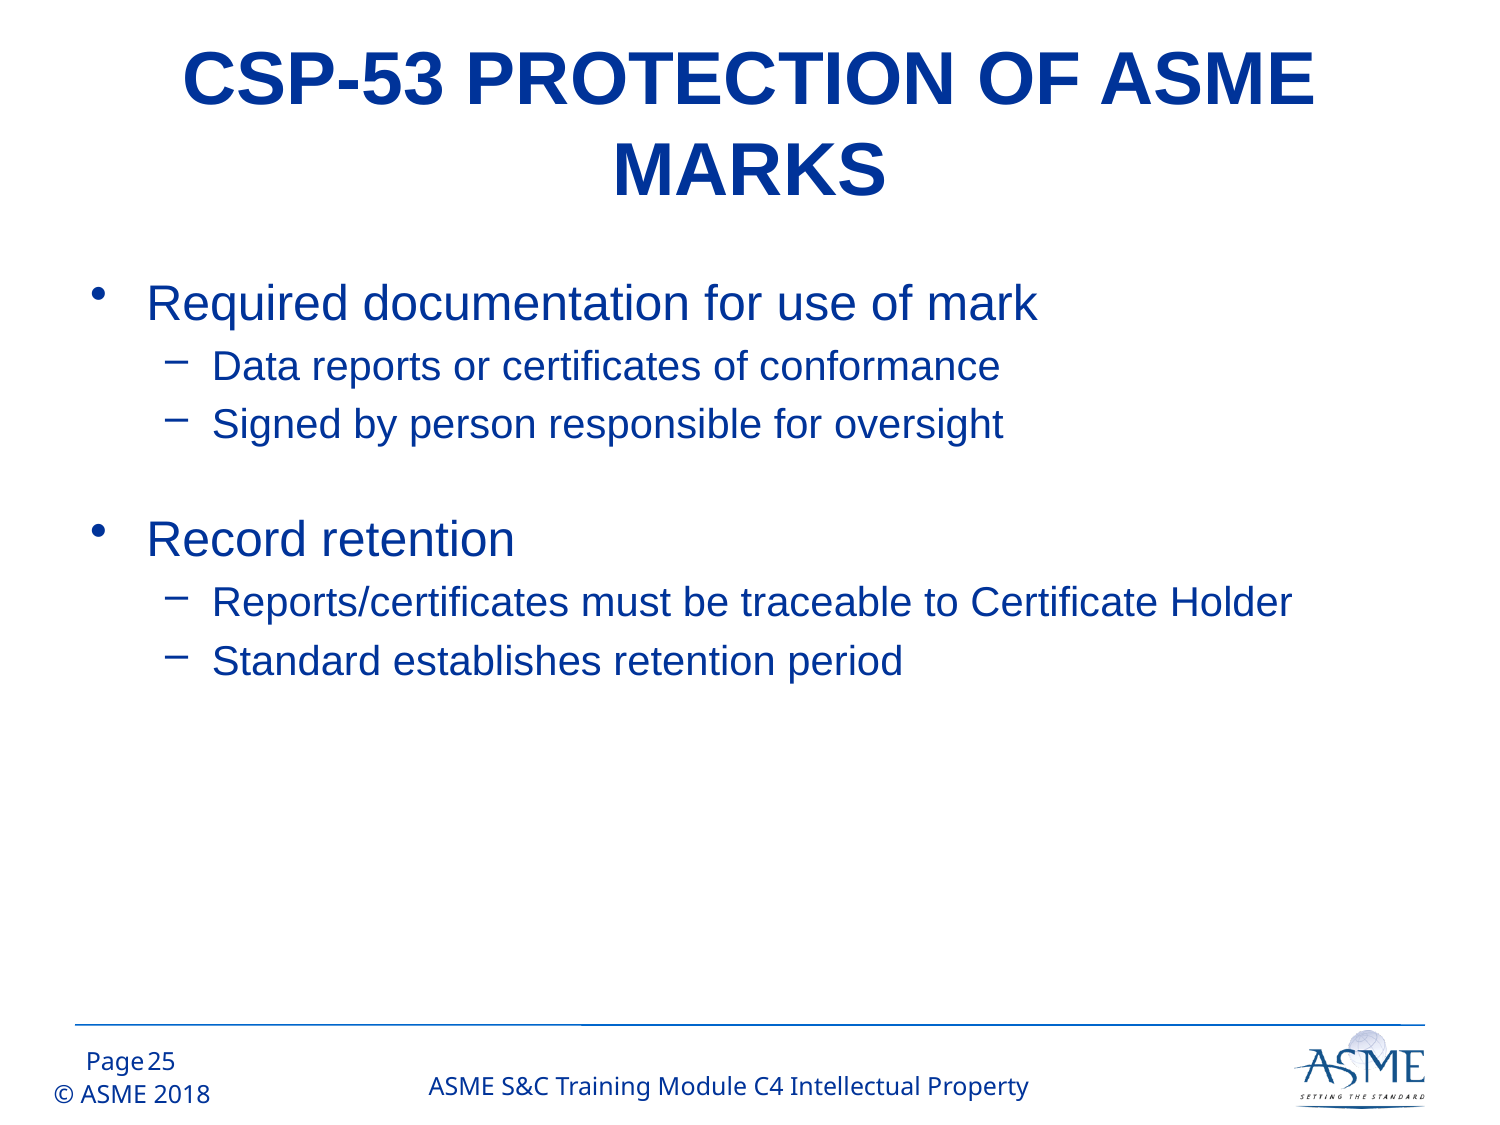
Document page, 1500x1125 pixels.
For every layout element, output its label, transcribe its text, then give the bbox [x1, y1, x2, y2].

list Required documentation for use of mark Data reports or certificates of conformance Signed by person responsible for oversight Record retention Reports/certificates must be traceable to Certificate Holder Standard establishes retention period [75, 262, 1425, 1005]
footer ASME S&C Training Module C4 Intellectual Property [229, 1062, 1230, 1103]
picture [1294, 1030, 1425, 1109]
title CSP-53 PROTECTION OF ASME MARKS [75, 45, 1425, 196]
slide_number 24 [132, 1037, 204, 1073]
